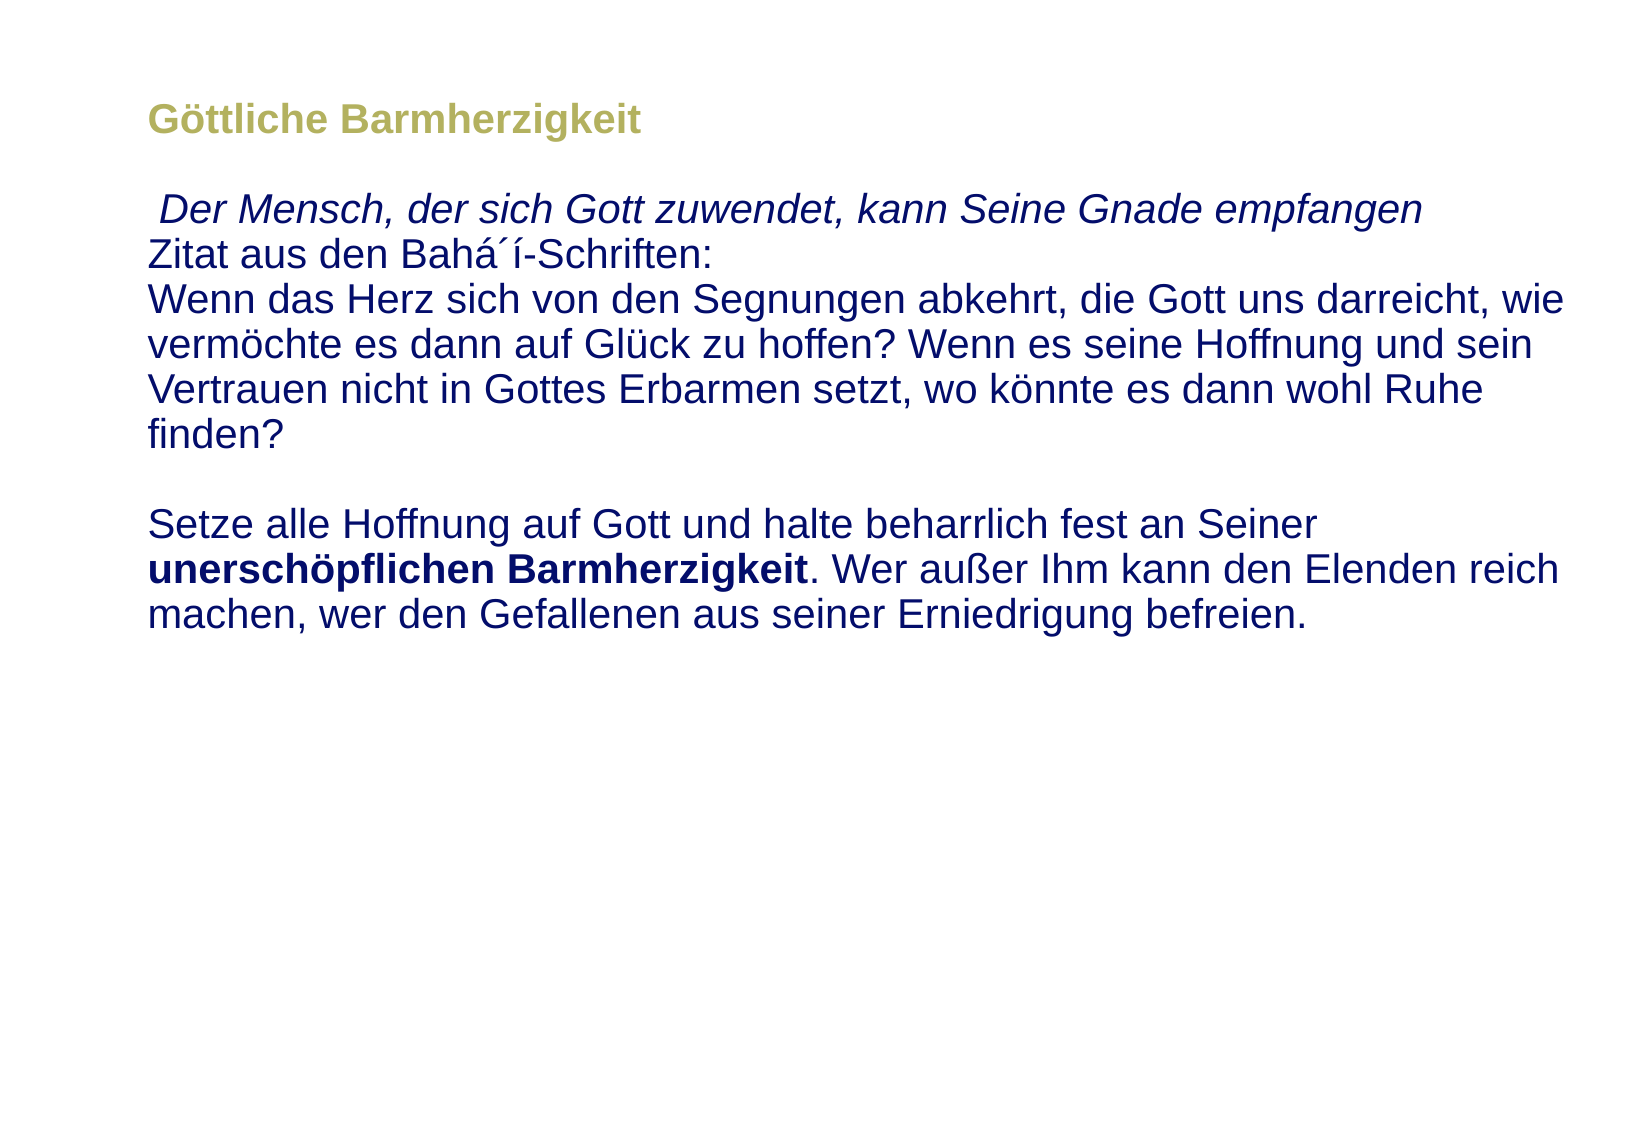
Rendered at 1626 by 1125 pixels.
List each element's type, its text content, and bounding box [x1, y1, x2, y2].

subtitle Göttliche Barmherzigkeit Der Mensch, der sich Gott zuwendet, kann Seine Gnade empfangen Zitat aus den Bahá´í-Schriften: Wenn das Herz sich von den Segnungen abkehrt, die Gott uns darreicht, wie vermöchte es dann auf Glück zu hoffen? Wenn es seine Hoffnung und sein Vertrauen nicht in Gottes Erbarmen setzt, wo könnte es dann wohl Ruhe finden? Setze alle Hoffnung auf Gott und halte beharrlich fest an Seiner unerschöpflichen Barmherzigkeit. Wer außer Ihm kann den Elenden reich machen, wer den Gefallenen aus seiner Erniedrigung befreien. [132, 89, 1625, 1012]
